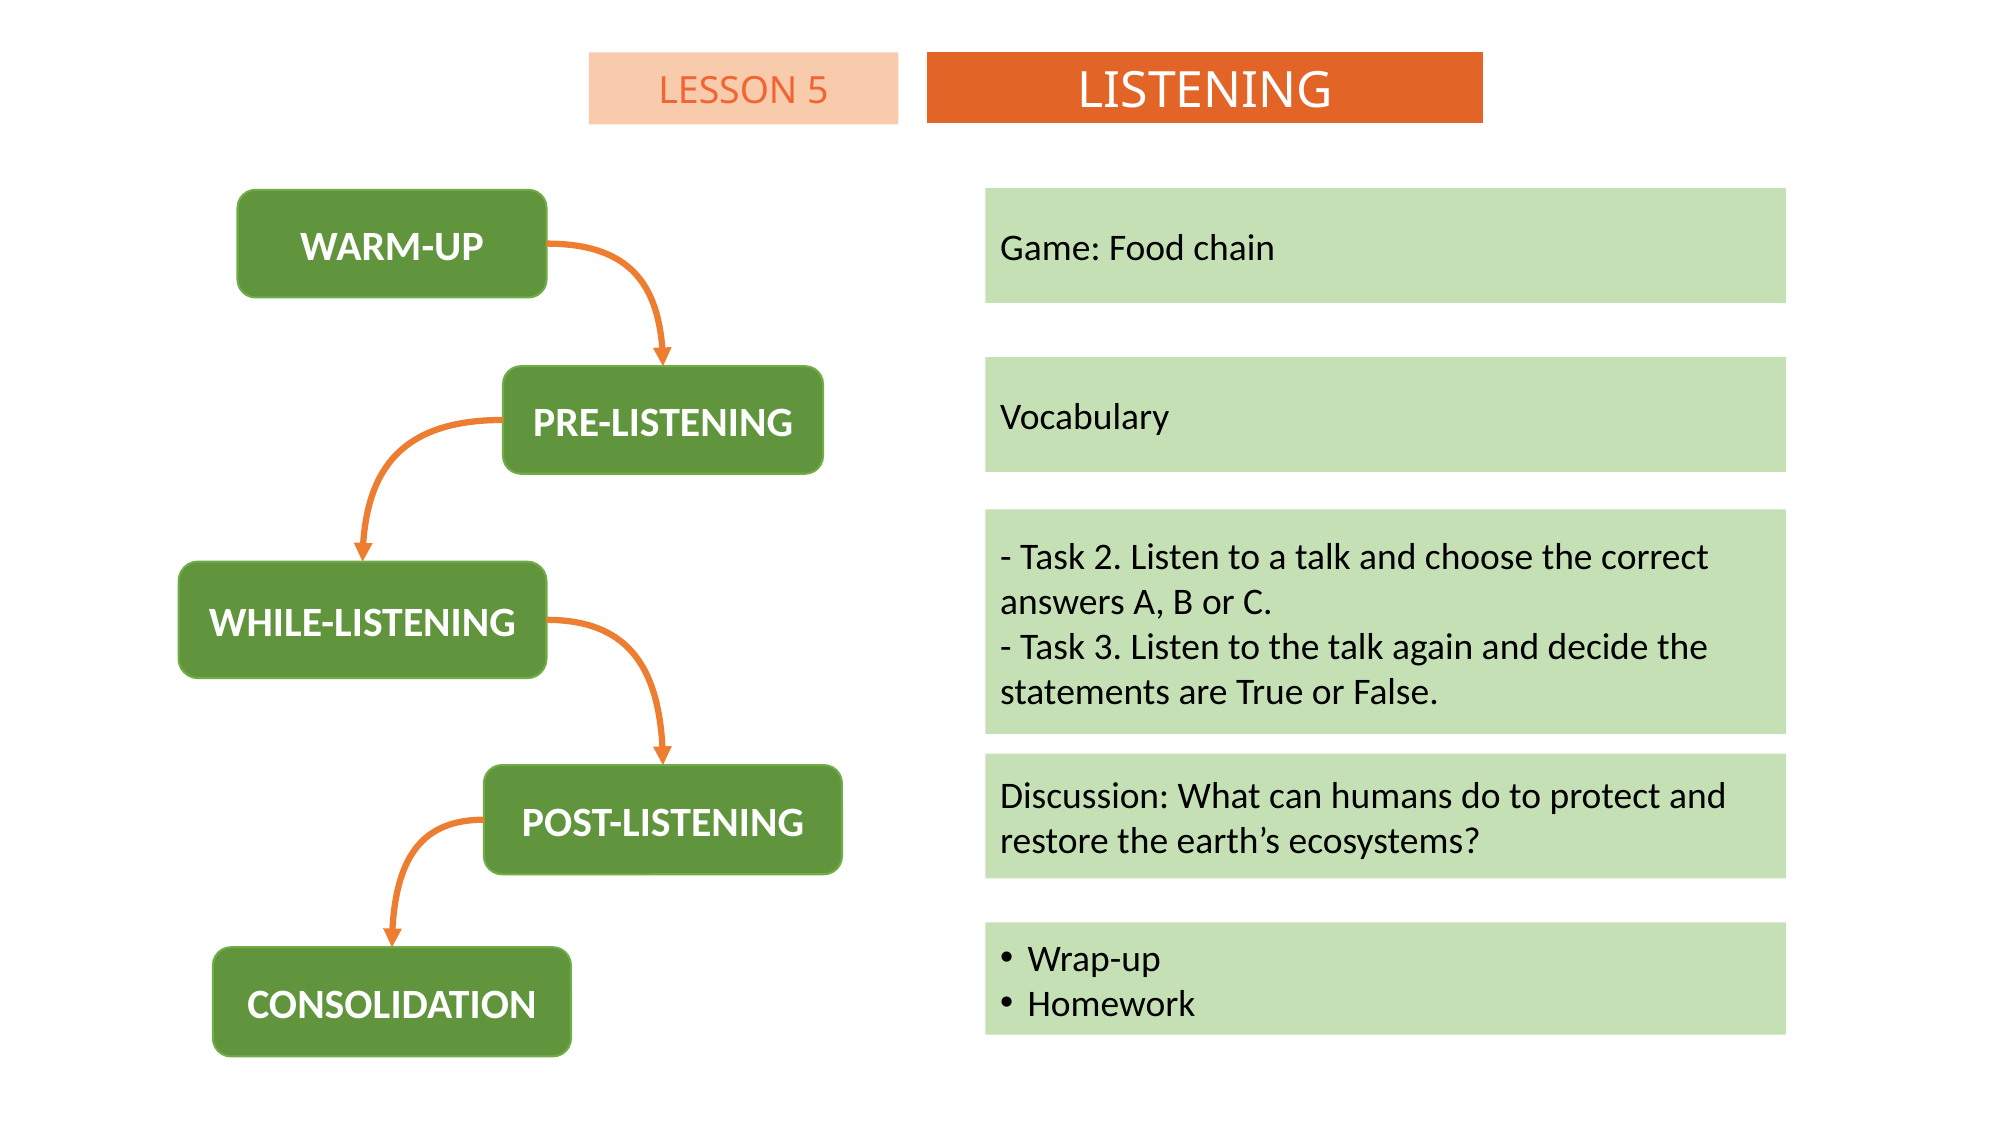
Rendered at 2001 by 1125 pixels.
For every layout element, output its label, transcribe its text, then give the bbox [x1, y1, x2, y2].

text_box Discussion: What can humans do to protect and restore the earth’s ecosystems? [984, 753, 1787, 879]
text_box Wrap-up Homework [984, 921, 1787, 1036]
text_box LISTENING [924, 49, 1486, 126]
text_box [546, 619, 663, 766]
text_box POST-LISTENING [482, 764, 844, 876]
text_box LESSON 5 [588, 51, 899, 125]
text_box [546, 243, 663, 367]
text_box Vocabulary [984, 356, 1787, 473]
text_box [362, 419, 503, 562]
text_box PRE-LISTENING [501, 365, 825, 475]
text_box - Task 2. Listen to a talk and choose the correct answers A, B or C. - Task 3. Listen to the talk again and decide the statements are True or False. [984, 508, 1787, 735]
text_box Game: Food chain [984, 187, 1787, 304]
text_box CONSOLIDATION [211, 946, 573, 1058]
text_box WARM-UP [236, 188, 548, 299]
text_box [391, 819, 484, 948]
text_box WHILE-LISTENING [177, 560, 548, 680]
